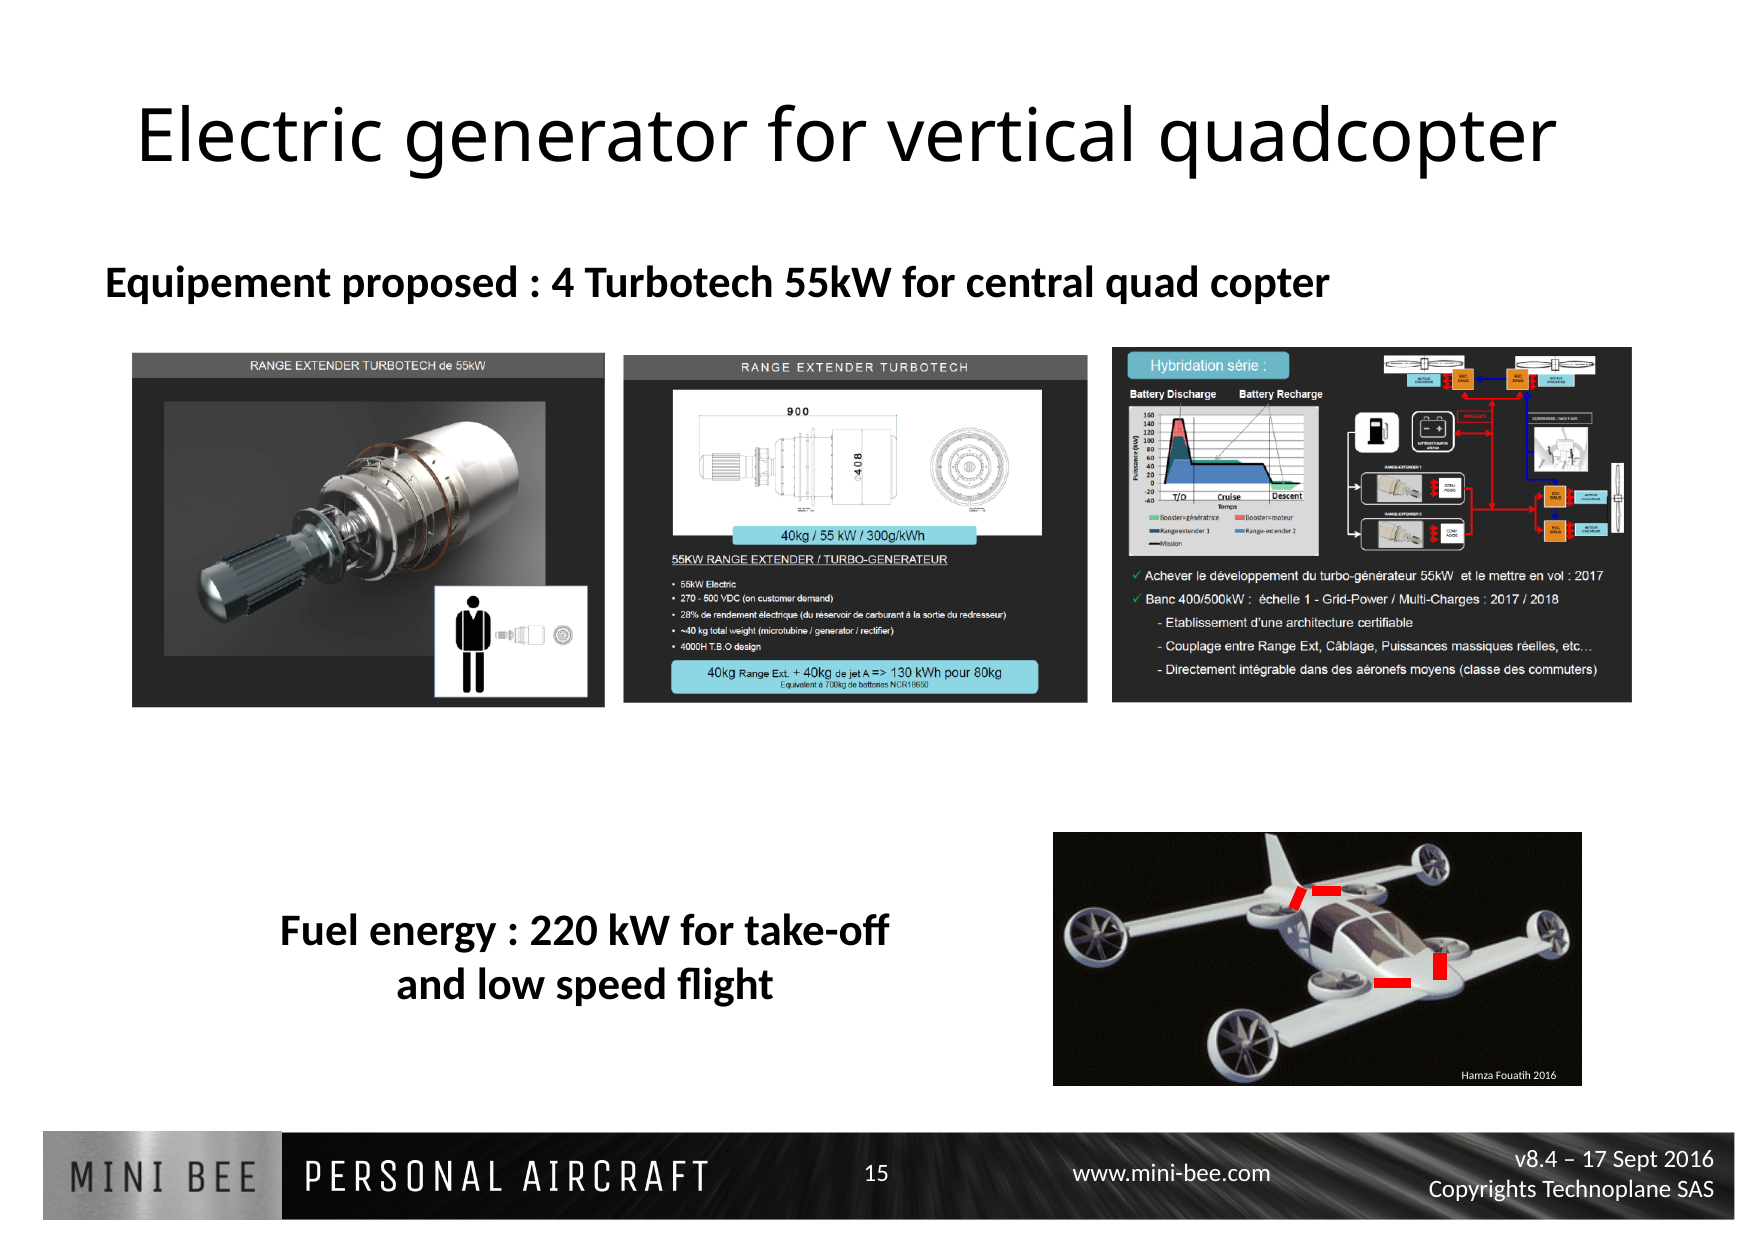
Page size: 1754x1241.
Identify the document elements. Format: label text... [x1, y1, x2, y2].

slide_number 15 [816, 1149, 937, 1195]
picture [43, 1131, 1739, 1220]
picture [125, 347, 1094, 710]
title Electric generator for vertical quadcopter [120, 66, 1634, 210]
text_box Equipement proposed : 4 Turbotech 55kW for central quad copter [90, 244, 1347, 314]
text_box Fuel energy : 220 kW for take-off and low speed flight [235, 893, 936, 1017]
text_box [1053, 832, 1582, 1090]
picture [1111, 347, 1636, 706]
